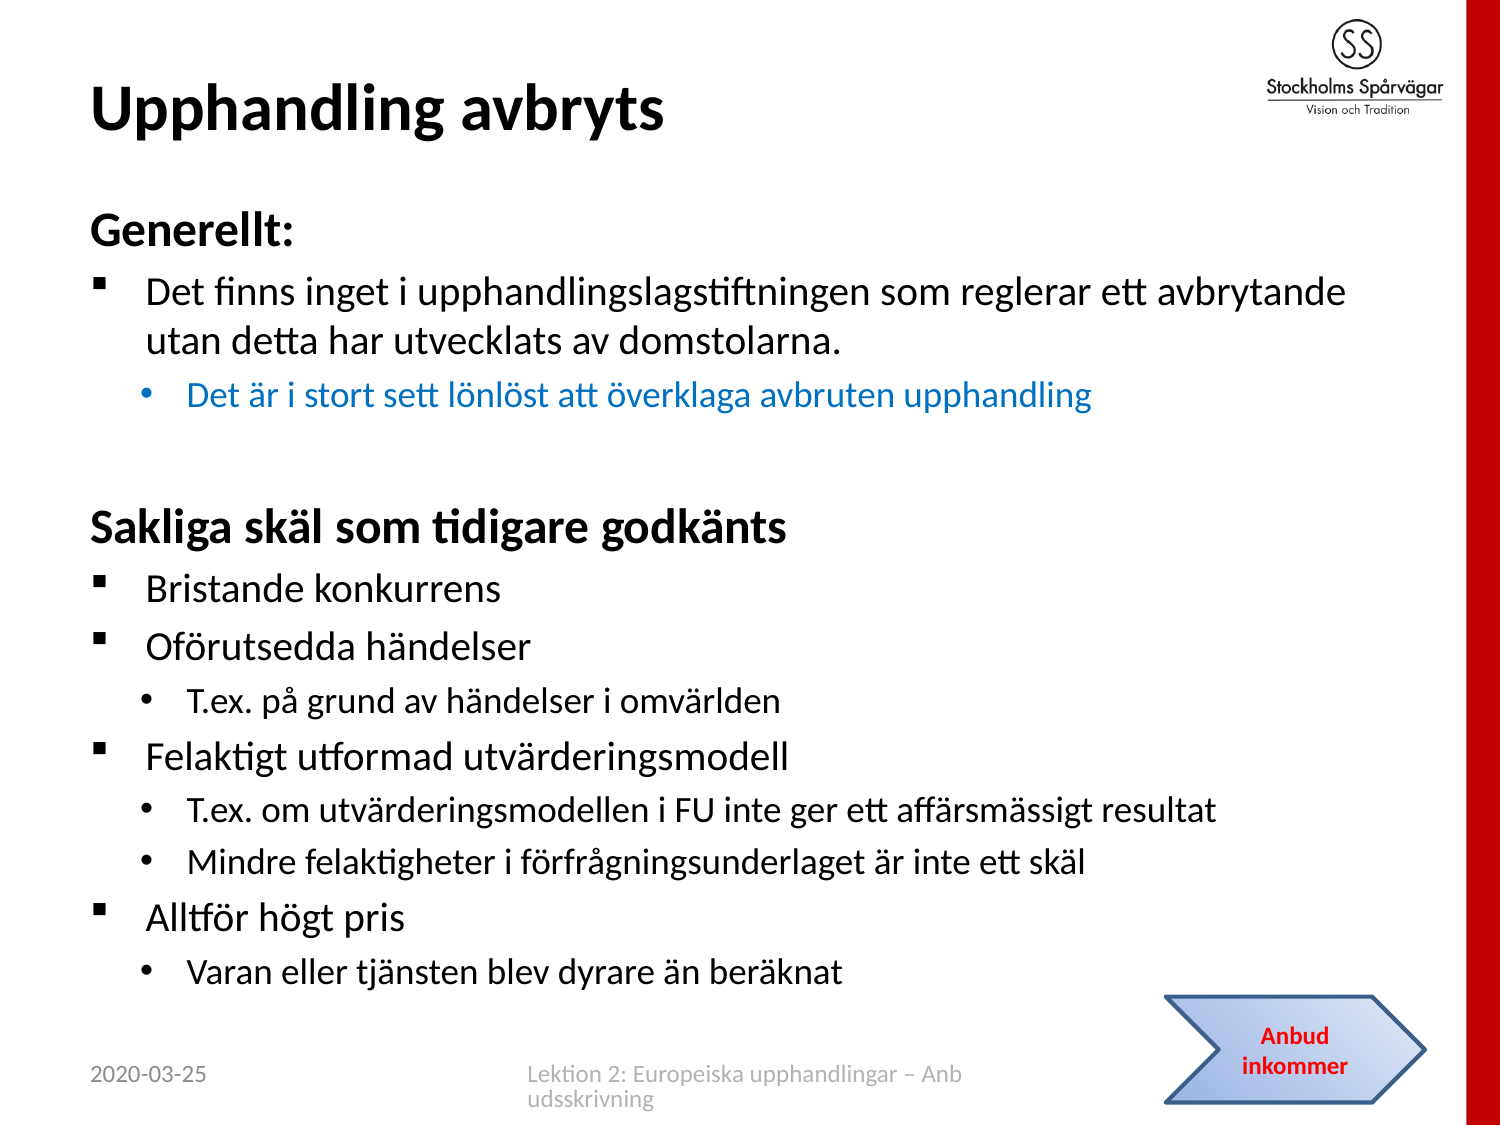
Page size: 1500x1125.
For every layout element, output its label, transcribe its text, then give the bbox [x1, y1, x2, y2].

text_box Anbud inkommer [1163, 994, 1428, 1105]
picture [1257, 19, 1452, 126]
footer Lektion 2: Europeiska upphandlingar – Anbudsskrivning [512, 1042, 988, 1103]
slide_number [75, 1042, 425, 1103]
list Generellt: Det finns inget i upphandlingslagstiftningen som reglerar ett avbrytande utan detta har utvecklats av domstolarna. Det är i stort sett lönlöst att överklaga avbruten upphandling Sakliga skäl som tidigare godkänts Bristande konkurrens Oförutsedda händelser T.ex. på grund av händelser i omvärlden Felaktigt utformad utvärderingsmodell T.ex. om utvärderingsmodellen i FU inte ger ett affärsmässigt resultat Mindre felaktigheter i förfrågningsunderlaget är inte ett skäl Alltför högt pris Varan eller tjänsten blev dyrare än beräknat [75, 189, 1425, 1005]
title Upphandling avbryts [75, 45, 1425, 164]
